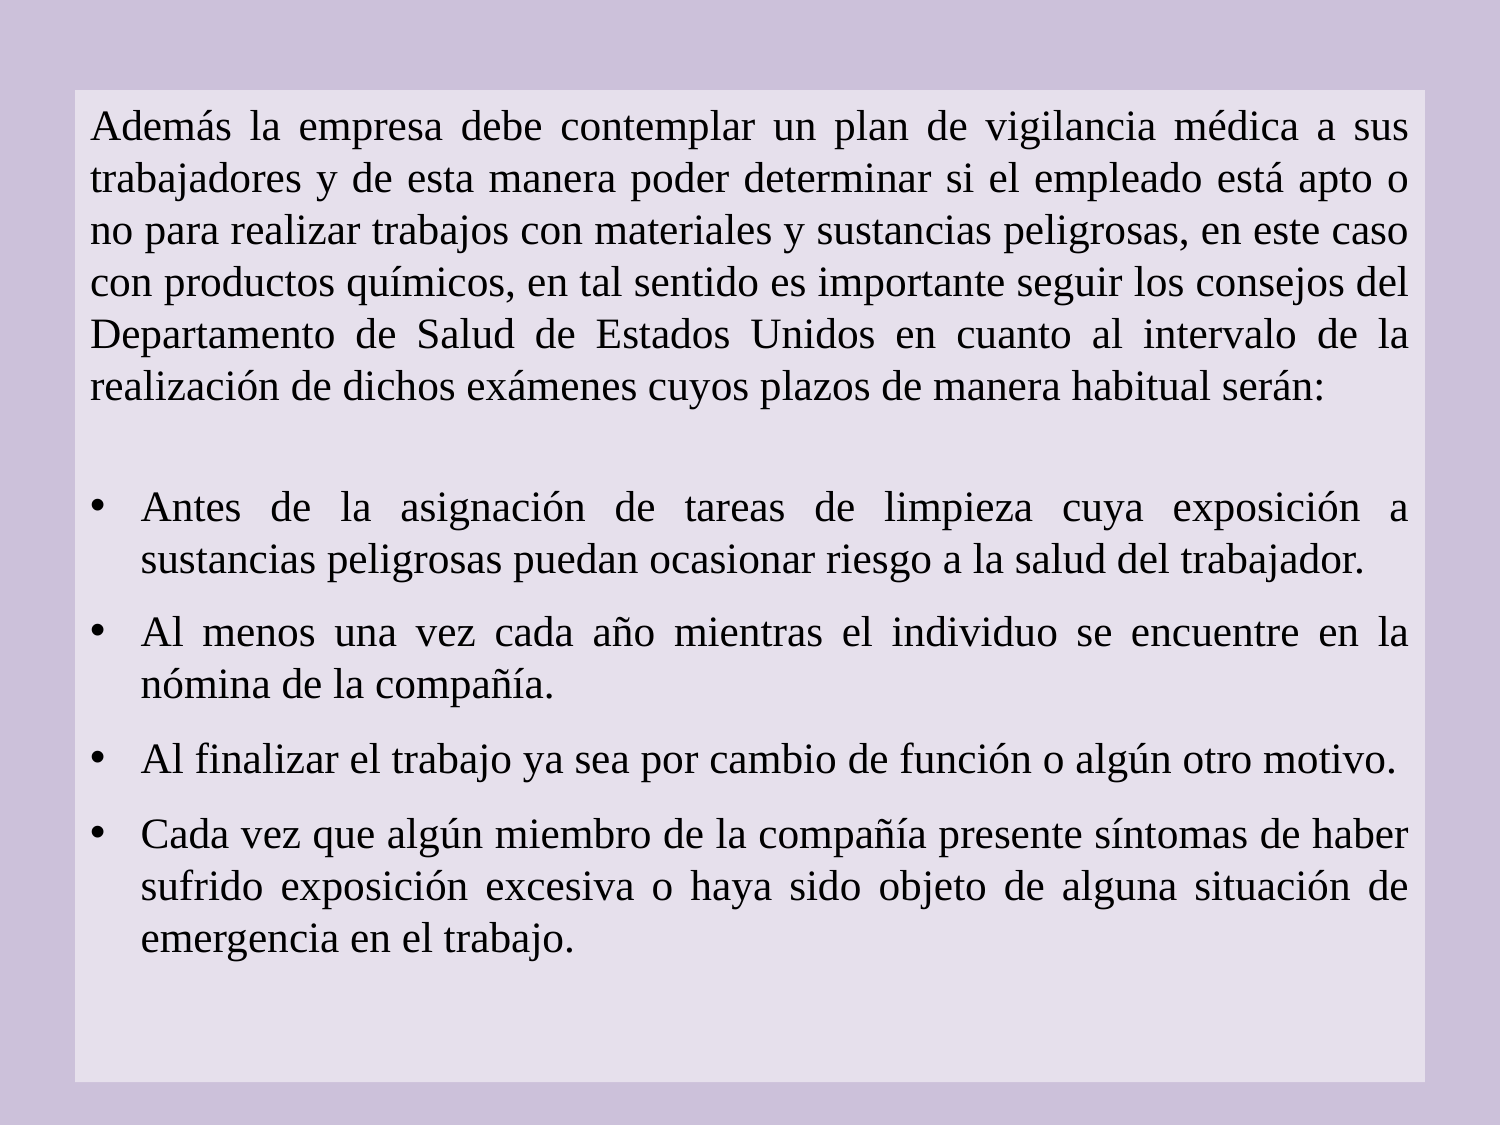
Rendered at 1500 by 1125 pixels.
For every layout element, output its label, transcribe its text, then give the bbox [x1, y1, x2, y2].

list Además la empresa debe contemplar un plan de vigilancia médica a sus trabajadores y de esta manera poder determinar si el empleado está apto o no para realizar trabajos con materiales y sustancias peligrosas, en este caso con productos químicos, en tal sentido es importante seguir los consejos del Departamento de Salud de Estados Unidos en cuanto al intervalo de la realización de dichos exámenes cuyos plazos de manera habitual serán: Antes de la asignación de tareas de limpieza cuya exposición a sustancias peligrosas puedan ocasionar riesgo a la salud del trabajador. Al menos una vez cada año mientras el individuo se encuentre en la nómina de la compañía. Al finalizar el trabajo ya sea por cambio de función o algún otro motivo. Cada vez que algún miembro de la compañía presente síntomas de haber sufrido exposición excesiva o haya sido objeto de alguna situación de emergencia en el trabajo. [75, 90, 1425, 1083]
